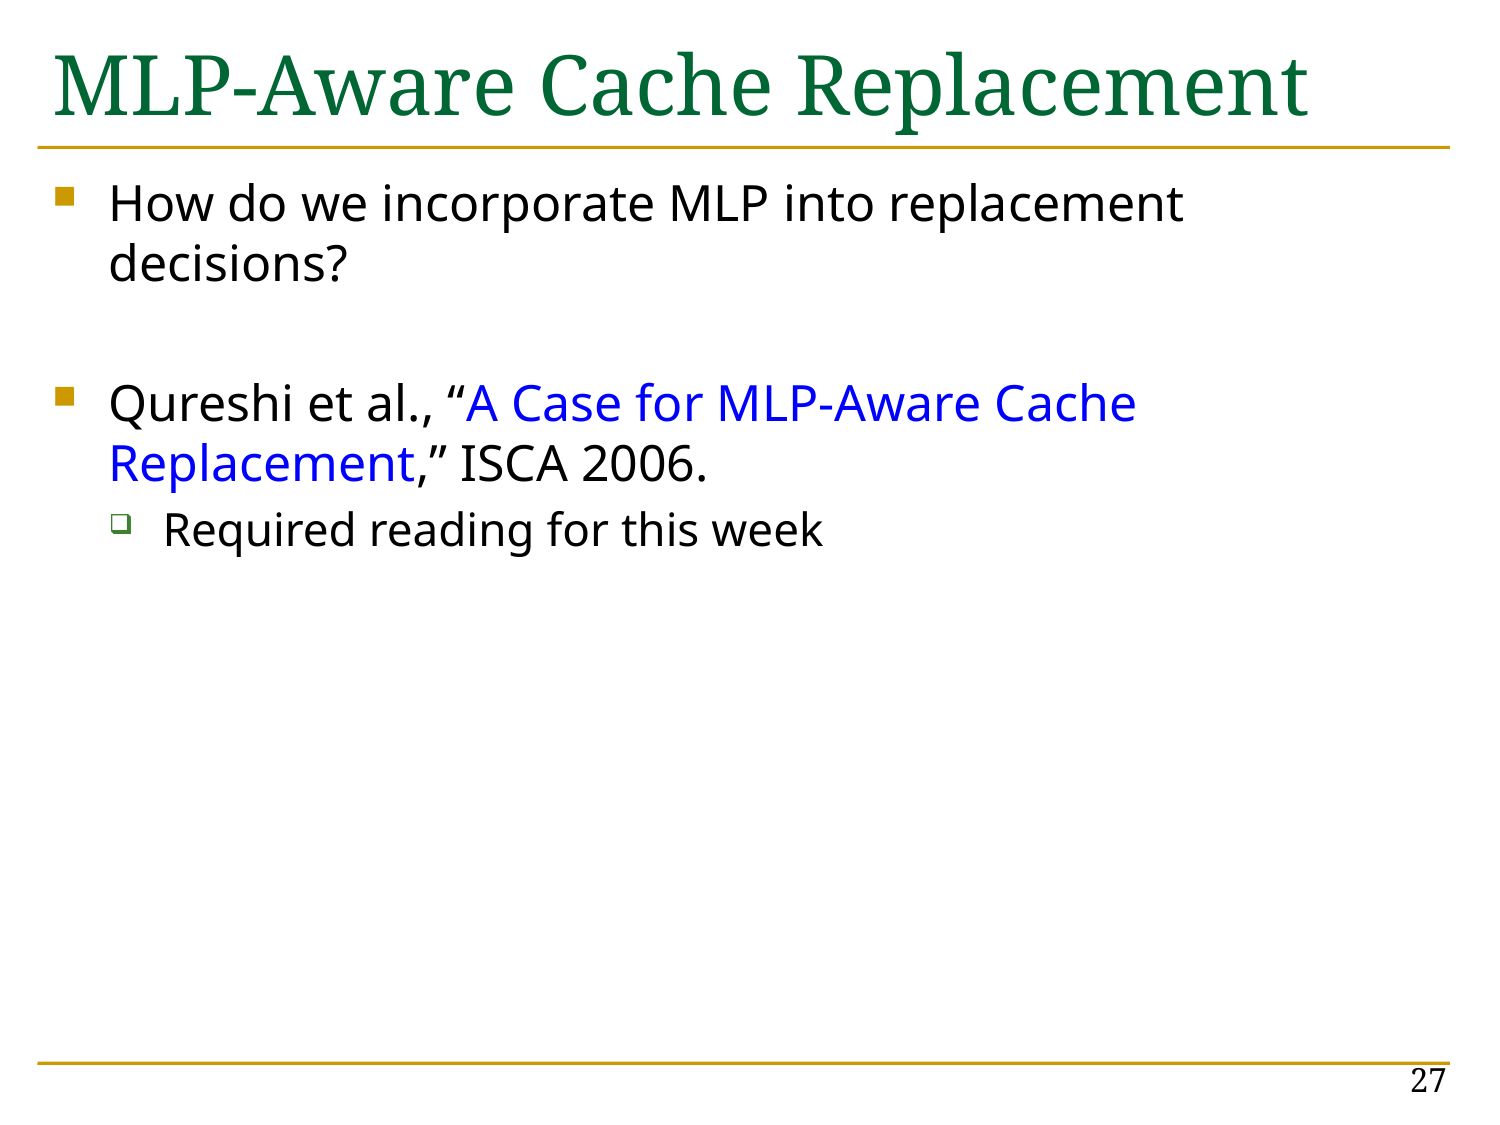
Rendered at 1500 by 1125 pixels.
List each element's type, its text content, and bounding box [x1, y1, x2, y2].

list How do we incorporate MLP into replacement decisions? Qureshi et al., “A Case for MLP-Aware Cache Replacement,” ISCA 2006. Required reading for this week [37, 163, 1450, 1016]
slide_number 27 [1111, 1036, 1462, 1112]
title MLP-Aware Cache Replacement [37, 24, 1450, 163]
